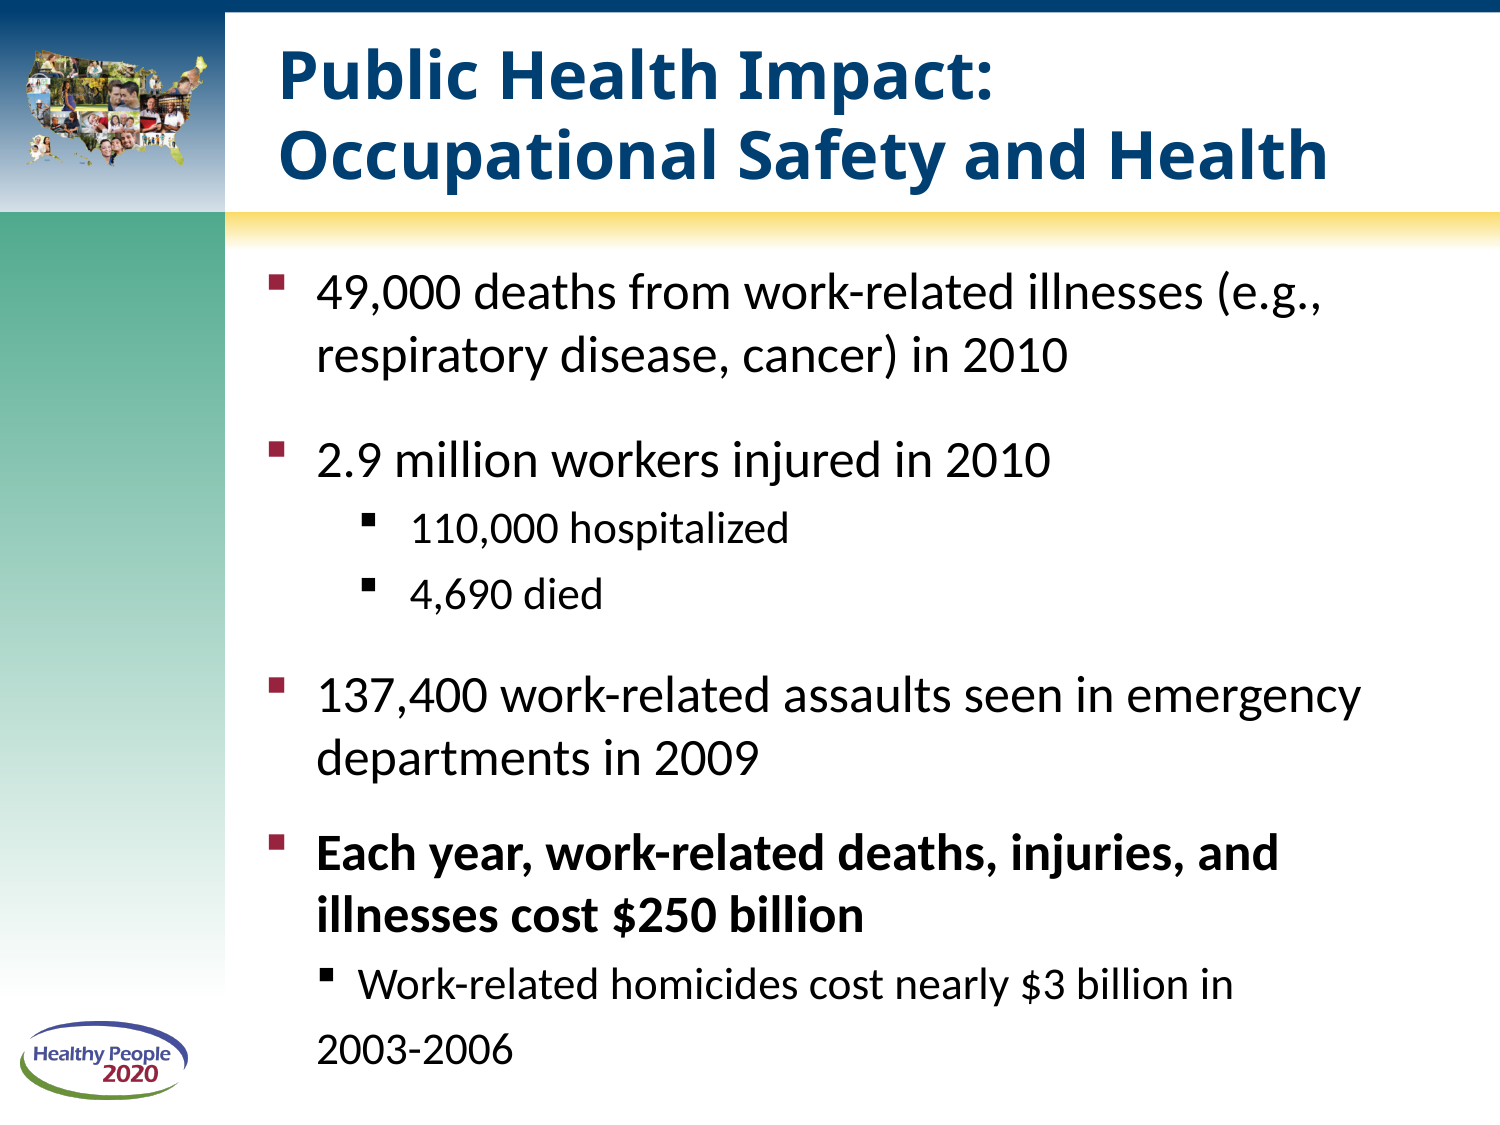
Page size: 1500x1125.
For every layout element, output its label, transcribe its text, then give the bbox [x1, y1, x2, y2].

picture [24, 50, 208, 169]
text_box 49,000 deaths from work-related illnesses (e.g., respiratory disease, cancer) in 2010 2.9 million workers injured in 2010 110,000 hospitalized 4,690 died 137,400 work-related assaults seen in emergency departments in 2009 Each year, work-related deaths, injuries, and illnesses cost $250 billion Work-related homicides cost nearly $3 billion in 2003-2006 [249, 249, 1450, 1088]
picture [20, 1021, 188, 1100]
title Public Health Impact: Occupational Safety and Health [262, 24, 1488, 200]
